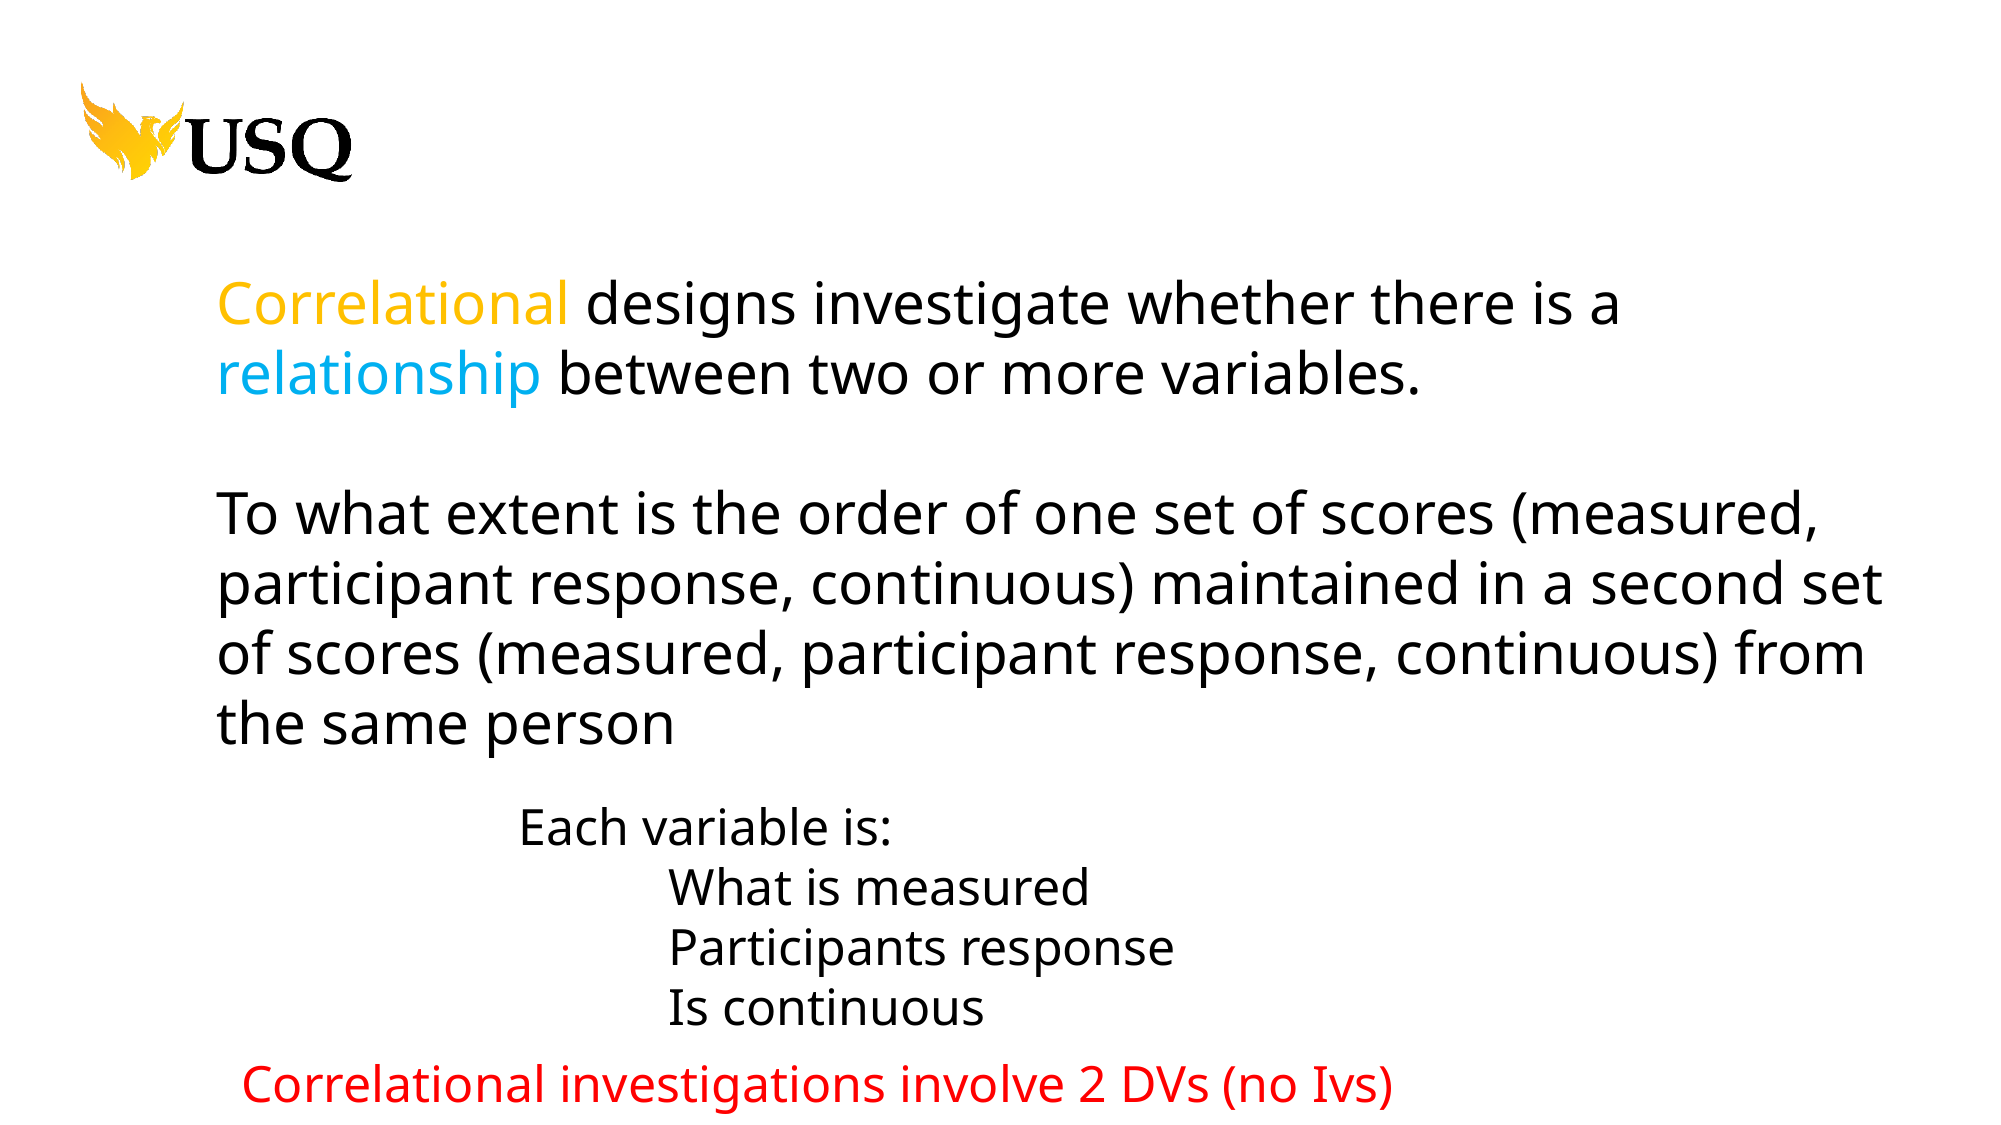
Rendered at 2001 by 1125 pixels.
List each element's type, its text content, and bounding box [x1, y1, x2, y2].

text_box Correlational designs investigate whether there is a relationship between two or more variables. To what extent is the order of one set of scores (measured, participant response, continuous) maintained in a second set of scores (measured, participant response, continuous) from the same person [201, 258, 1899, 824]
picture [81, 81, 352, 182]
text_box Correlational investigations involve 2 DVs (no Ivs) [226, 1045, 1962, 1121]
text_box Each variable is: What is measured Participants response Is continuous [503, 788, 1504, 1043]
